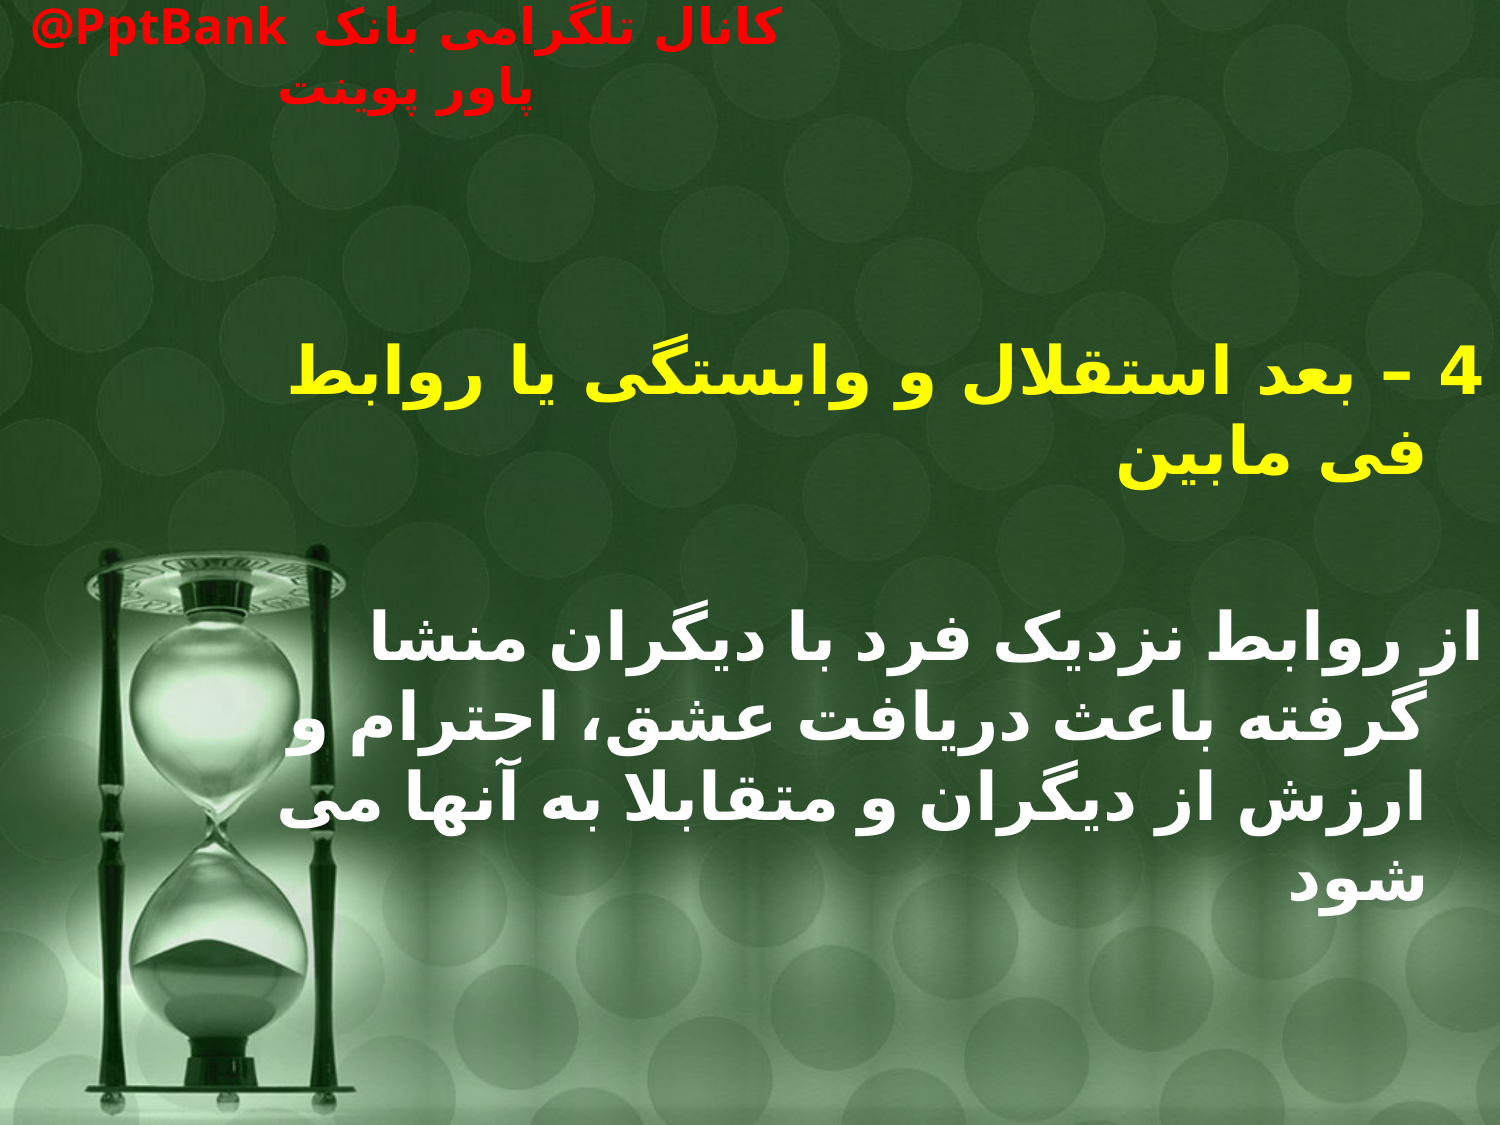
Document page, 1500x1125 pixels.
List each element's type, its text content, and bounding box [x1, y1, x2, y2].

list 4 – بعد استقلال و وابستگی یا روابط فی مابین از روابط نزدیک فرد با دیگران منشا گرفته باعث دریافت عشق، احترام و ارزش از دیگران و متقابلا به آنها می شود [226, 226, 1500, 970]
picture [0, 0, 1500, 1125]
